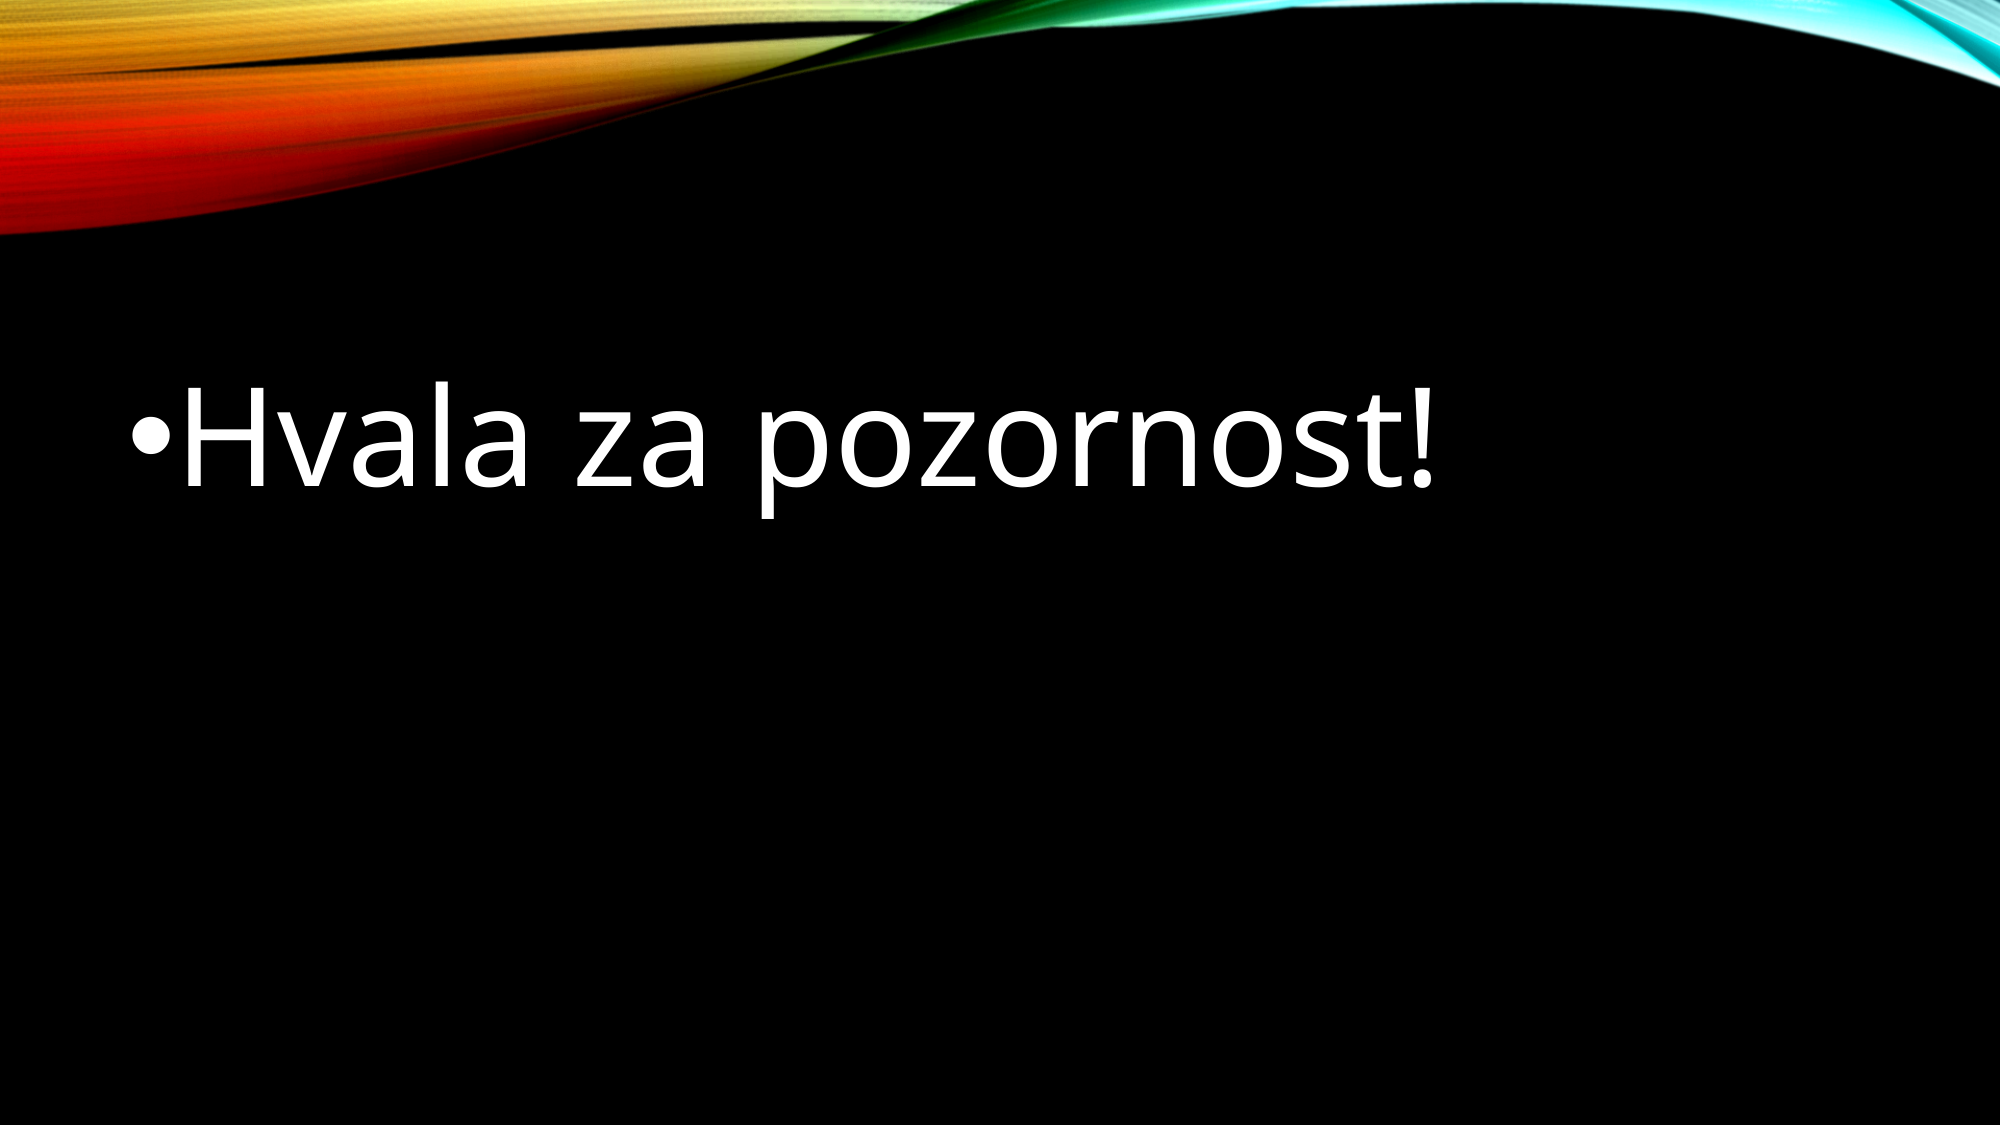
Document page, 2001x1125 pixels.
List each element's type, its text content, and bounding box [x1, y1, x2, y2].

list Hvala za pozornost! [112, 360, 1888, 1021]
picture [0, 0, 2000, 237]
